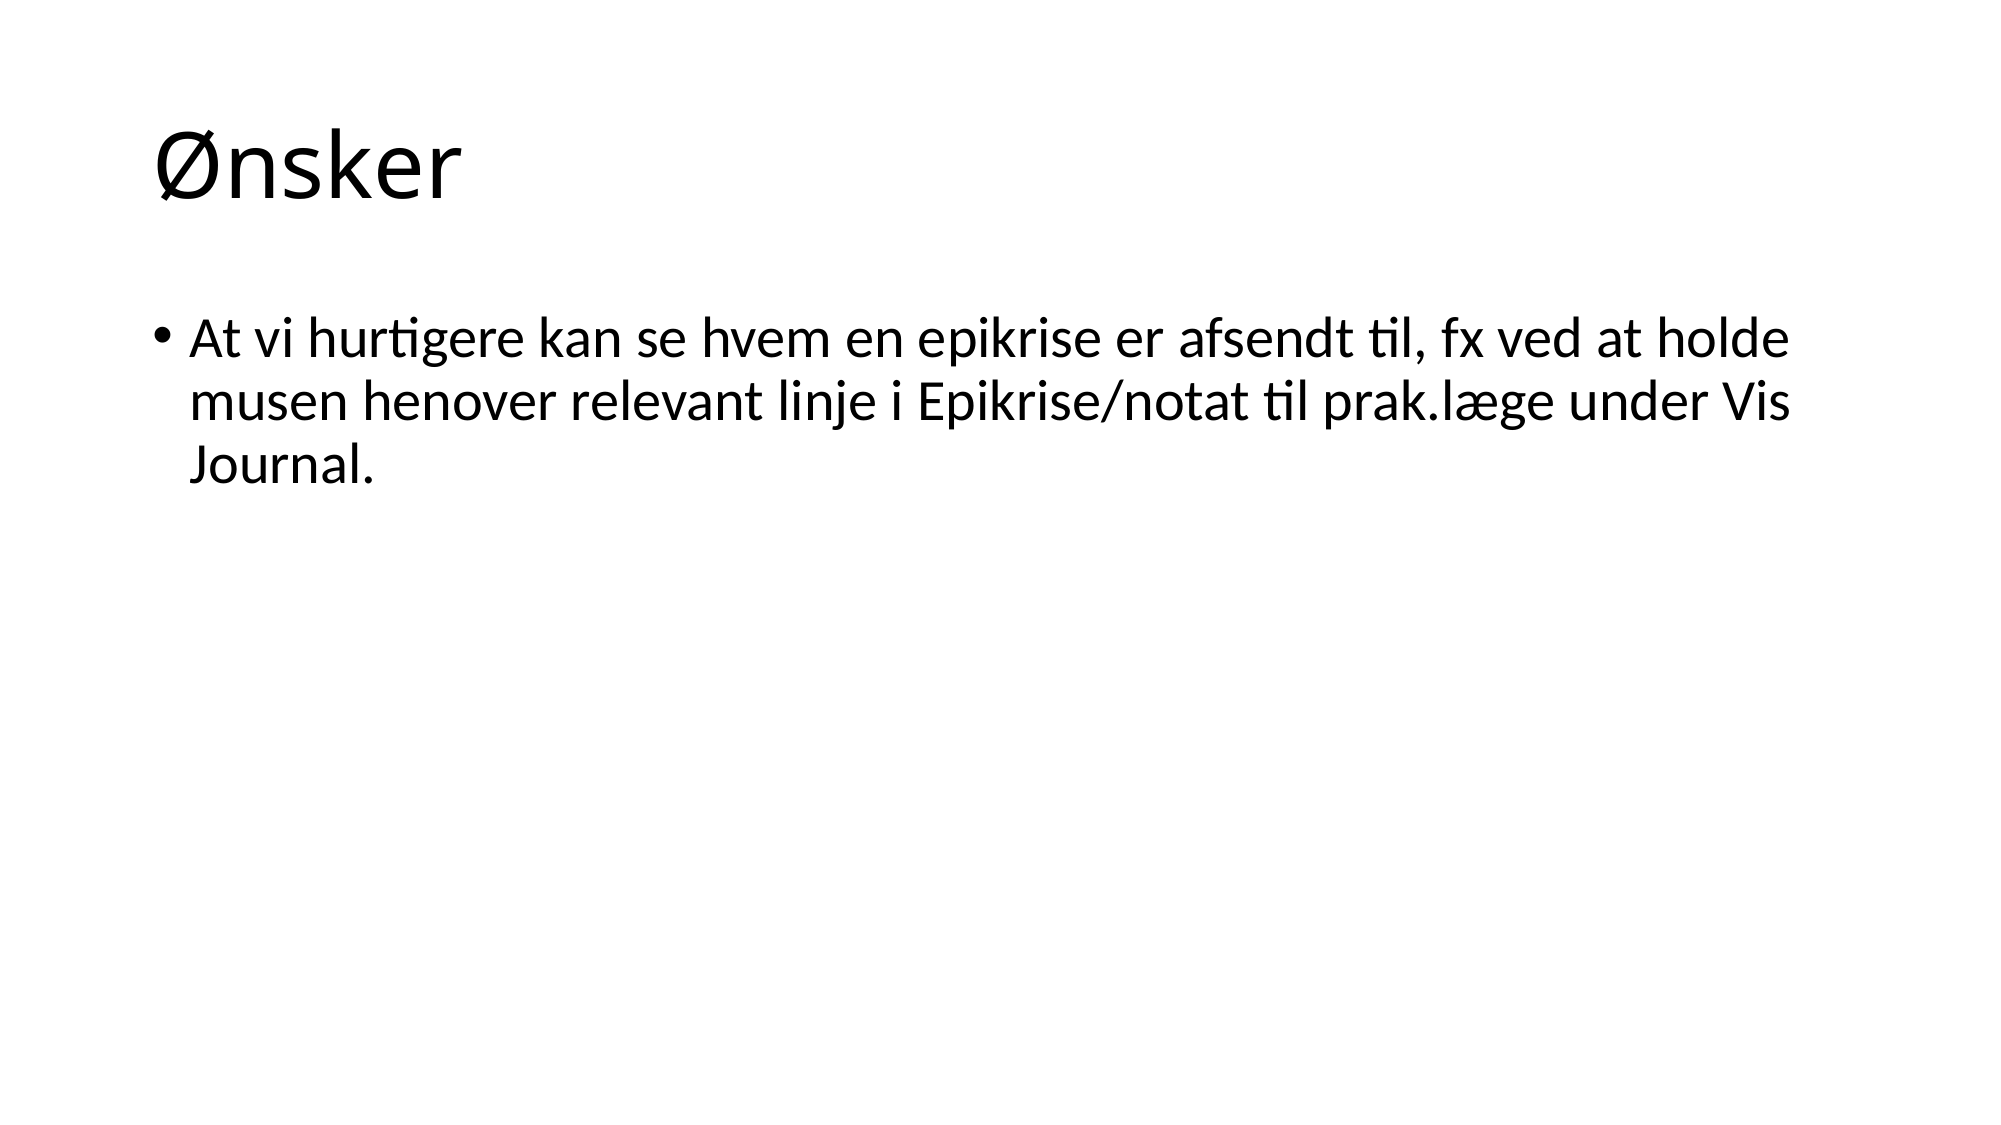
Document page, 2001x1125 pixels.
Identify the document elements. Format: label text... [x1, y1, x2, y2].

list At vi hurtigere kan se hvem en epikrise er afsendt til, fx ved at holde musen henover relevant linje i Epikrise/notat til prak.læge under Vis Journal. [137, 299, 1863, 1014]
title Ønsker [137, 59, 1863, 278]
